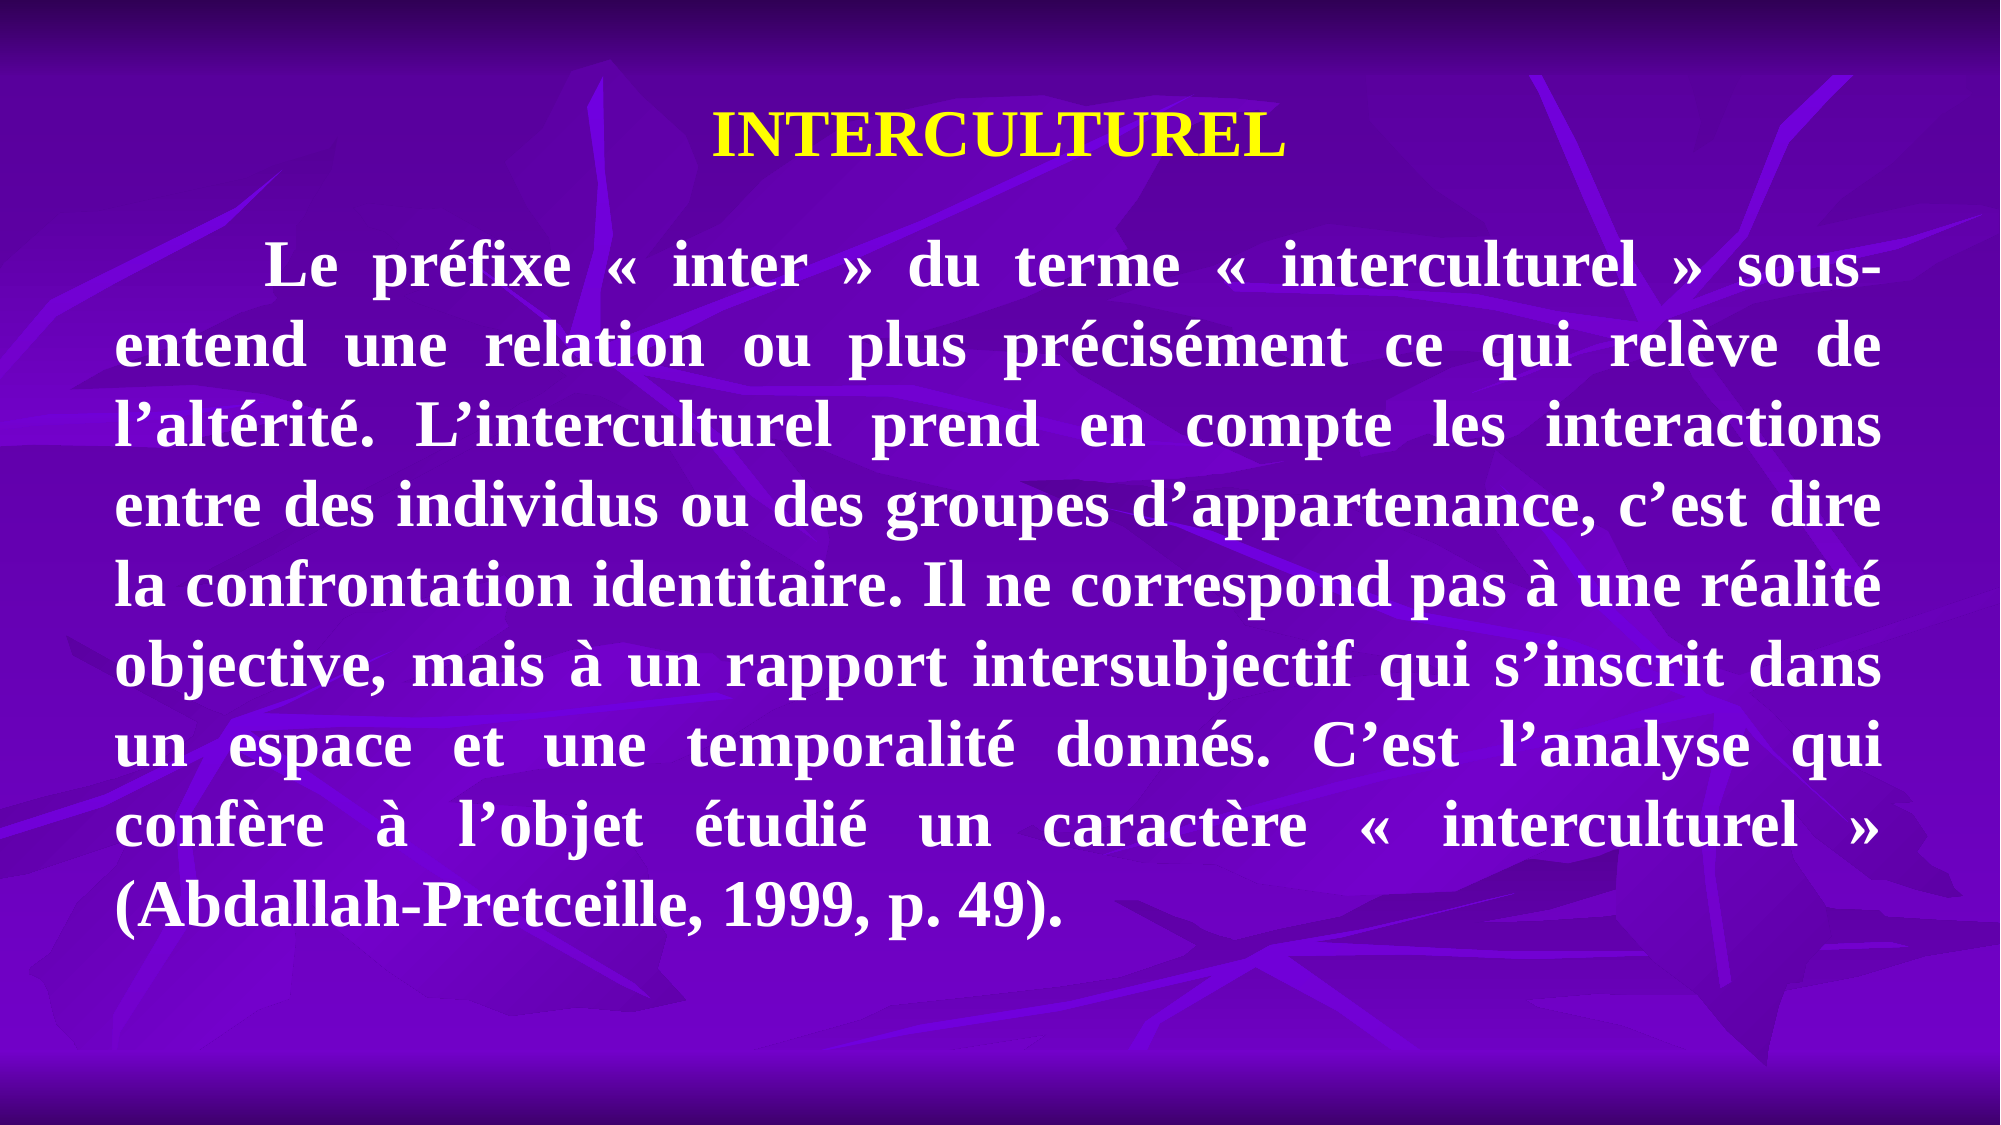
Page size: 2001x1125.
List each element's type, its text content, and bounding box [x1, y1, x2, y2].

list Le préfixe « inter » du terme « interculturel » sous-entend une relation ou plus précisément ce qui relève de l’altérité. L’interculturel prend en compte les interactions entre des individus ou des groupes d’appartenance, c’est dire la confrontation identitaire. Il ne correspond pas à une réalité objective, mais à un rapport intersubjectif qui s’inscrit dans un espace et une temporalité donnés. C’est l’analyse qui confère à l’objet étudié un caractère « interculturel » (Abdallah-Pretceille, 1999, p. 49). [99, 212, 1901, 956]
title INTERCULTUREL [99, 45, 1901, 212]
